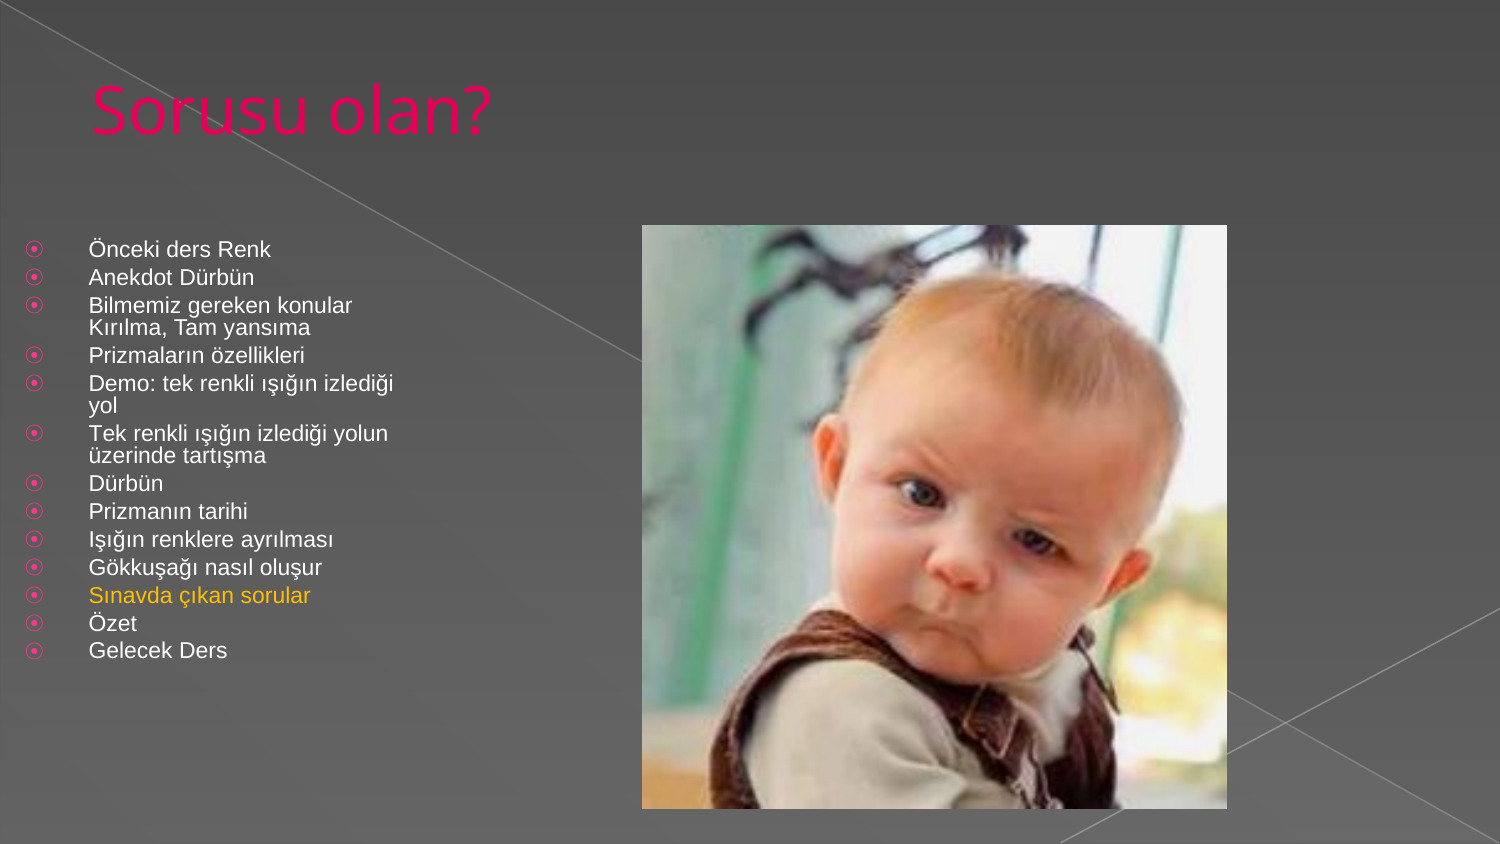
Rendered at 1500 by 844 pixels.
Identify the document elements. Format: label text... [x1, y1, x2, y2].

picture [642, 225, 1227, 810]
list Sorusu olan? [41, 53, 1391, 197]
text_box Önceki ders Renk Anekdot Dürbün Bilmemiz gereken konular Kırılma, Tam yansıma Prizmaların özellikleri Demo: tek renkli ışığın izlediği yol Tek renkli ışığın izlediği yolun üzerinde tartışma Dürbün Prizmanın tarihi Işığın renklere ayrılması Gökkuşağı nasıl oluşur Sınavda çıkan sorular Özet Gelecek Ders [0, 232, 420, 796]
